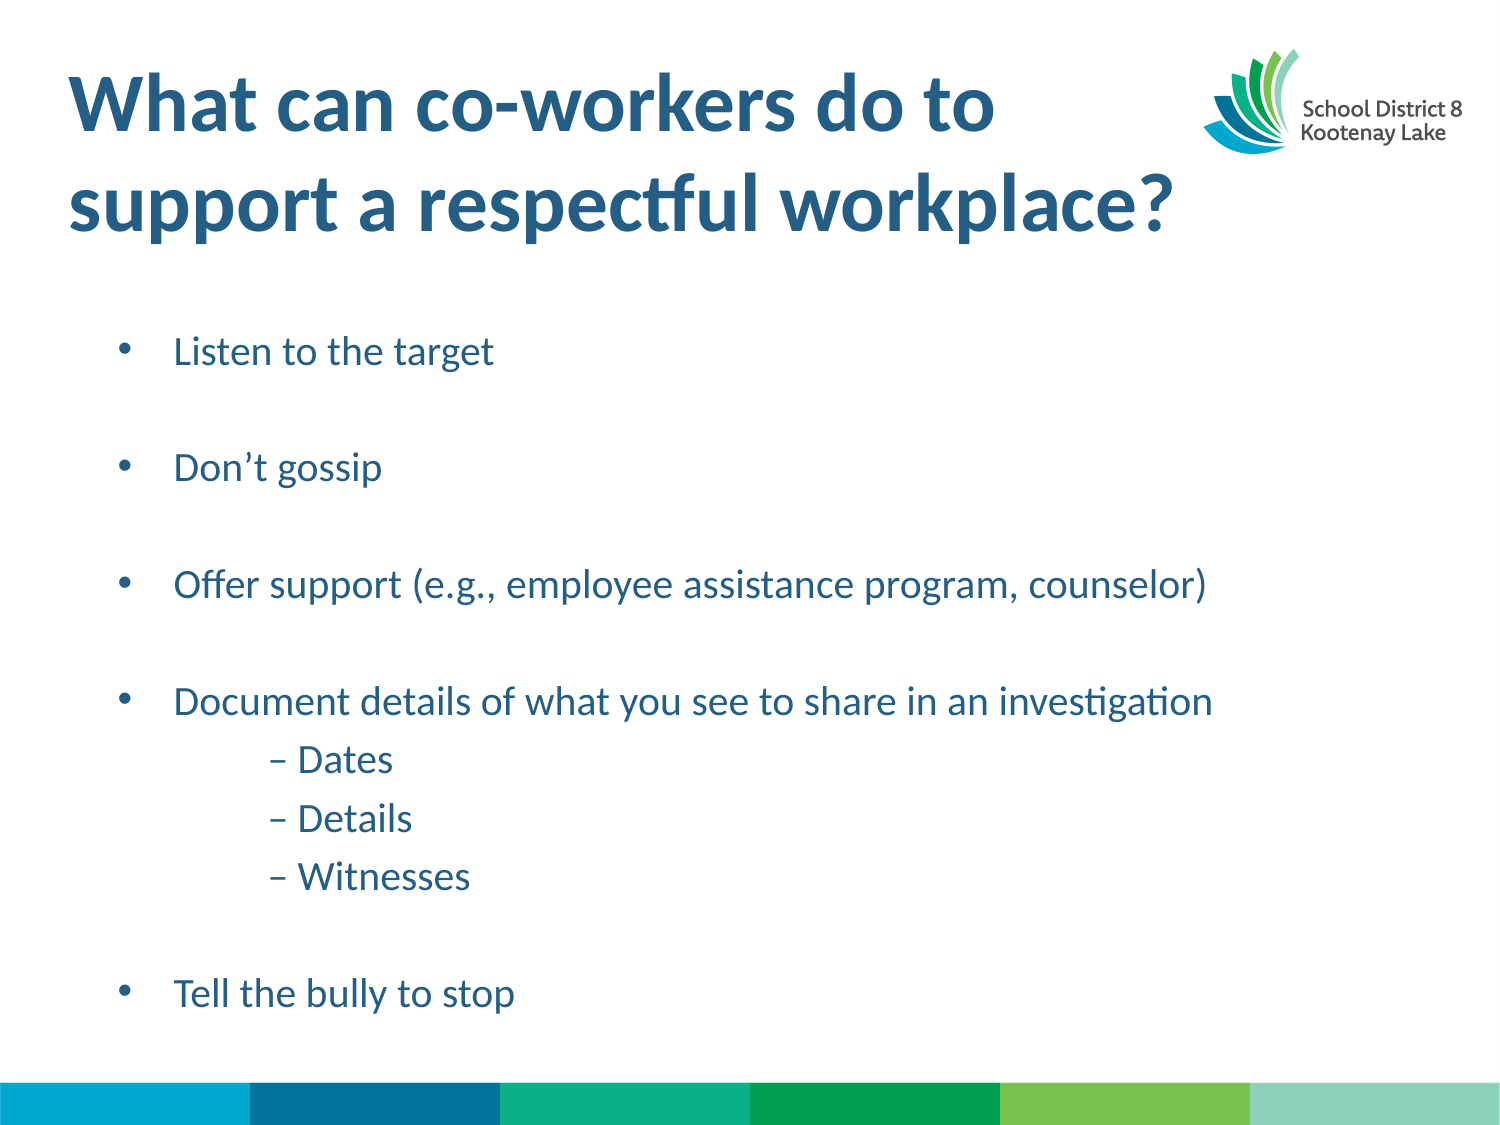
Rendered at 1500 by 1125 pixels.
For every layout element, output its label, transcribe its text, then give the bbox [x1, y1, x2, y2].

title What can co-workers do to support a respectful workplace? [54, 40, 1212, 219]
picture [0, 0, 1500, 1125]
list Listen to the target Don’t gossip Offer support (e.g., employee assistance program, counselor) Document details of what you see to share in an investigation – Dates – Details – Witnesses Tell the bully to stop [102, 316, 1453, 809]
